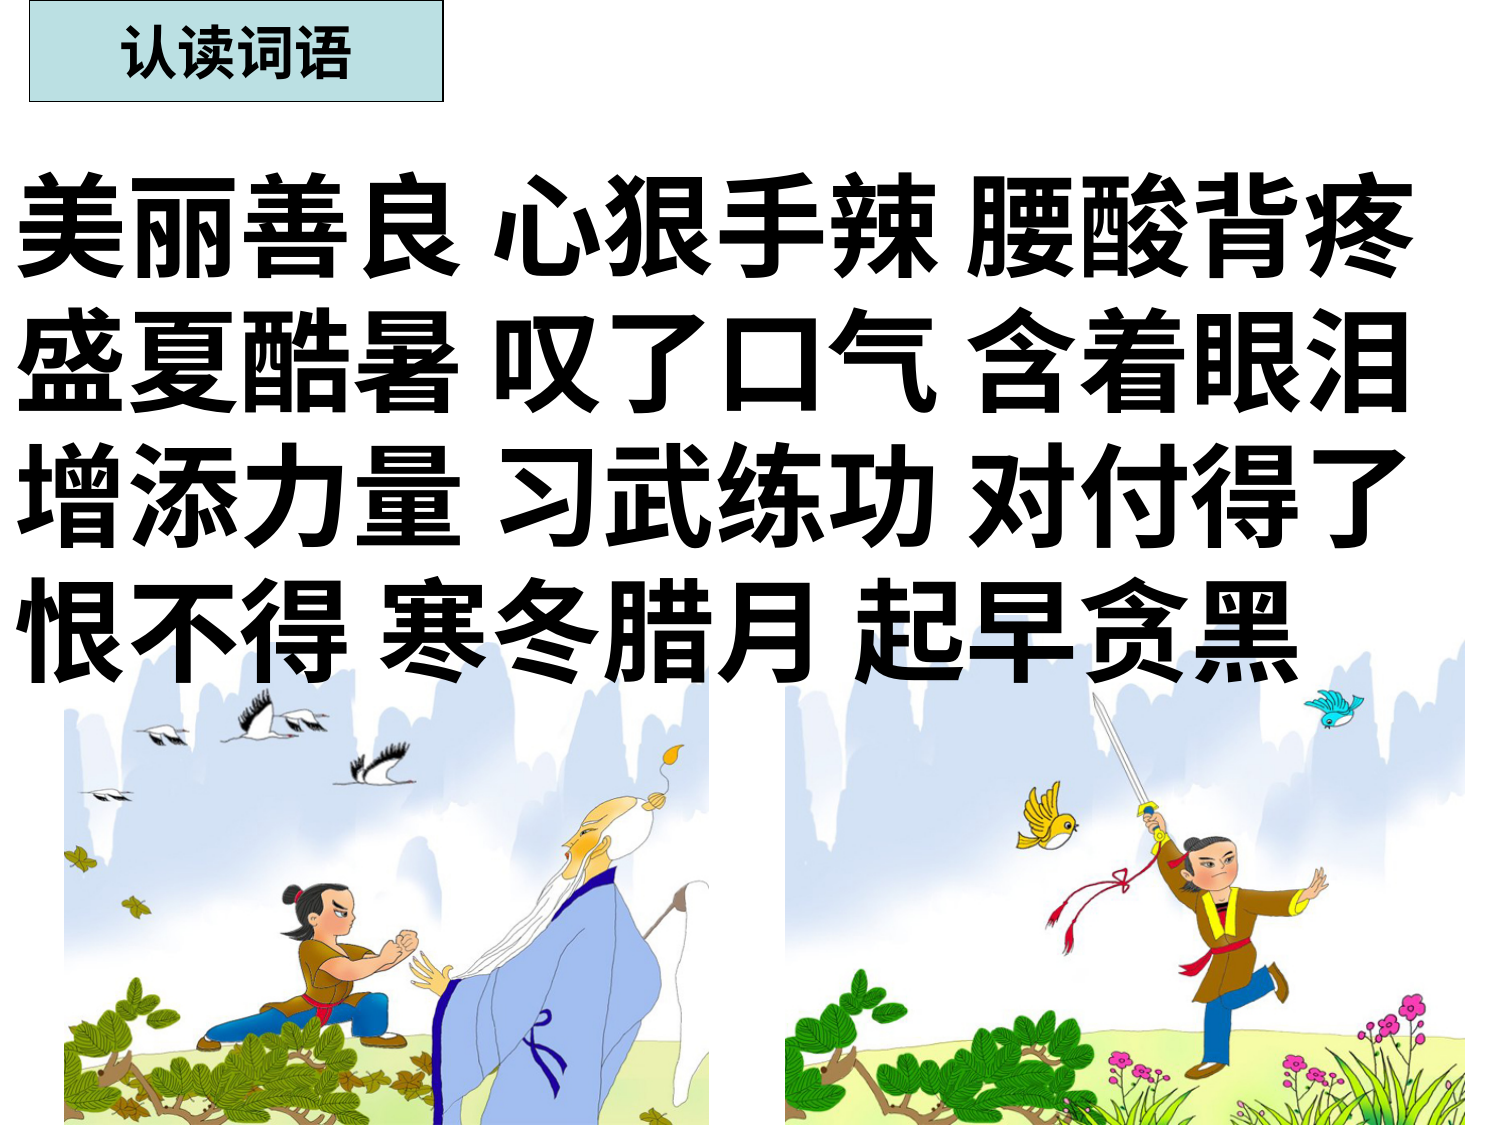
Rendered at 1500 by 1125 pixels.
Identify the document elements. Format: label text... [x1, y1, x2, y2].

picture [64, 642, 709, 1125]
text_box 美丽善良 心狠手辣 腰酸背疼 盛夏酷暑 叹了口气 含着眼泪 增添力量 习武练功 对付得了 恨不得 寒冬腊月 起早贪黑 [0, 148, 1500, 704]
picture [785, 615, 1465, 1125]
text_box 认读词语 [29, 0, 443, 102]
